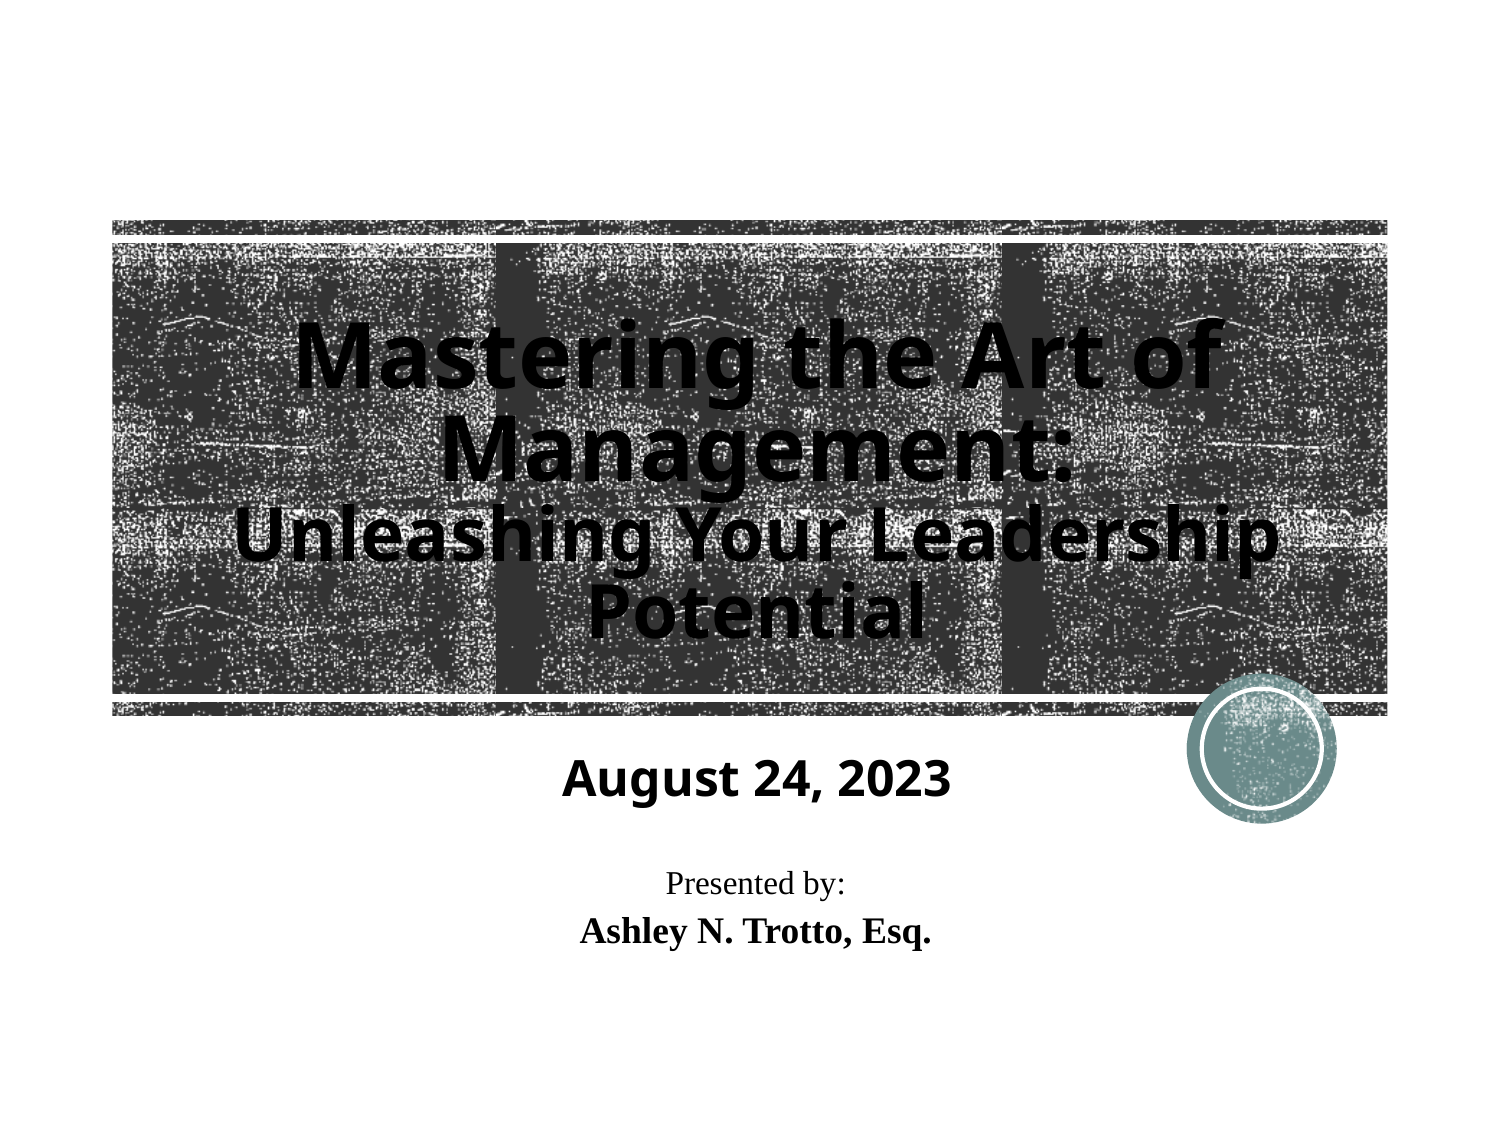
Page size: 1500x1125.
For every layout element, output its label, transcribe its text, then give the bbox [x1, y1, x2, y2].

title Mastering the Art of Management: Unleashing Your Leadership Potential August 24, 2023 [102, 387, 1413, 788]
subtitle Presented by: Ashley N. Trotto, Esq. [74, 849, 1438, 997]
